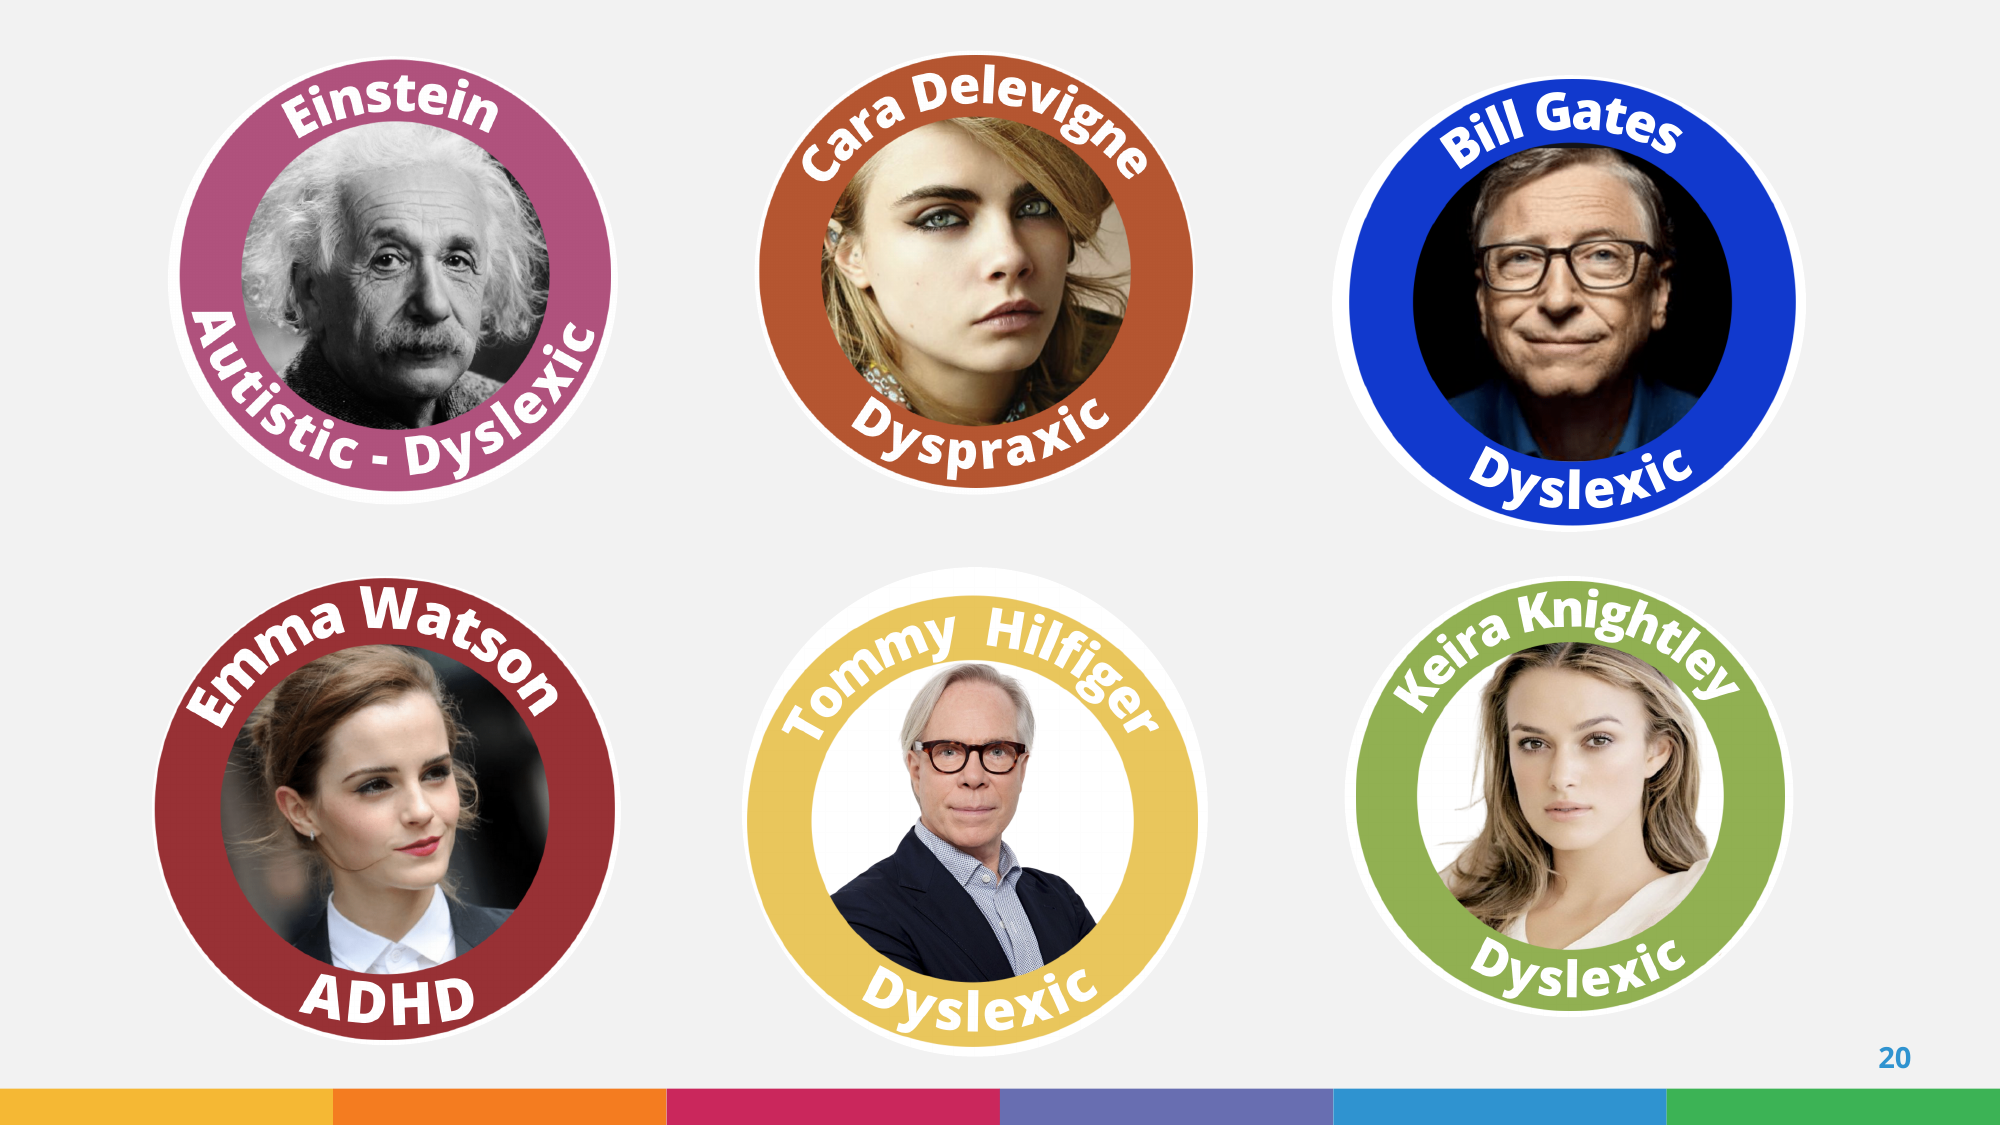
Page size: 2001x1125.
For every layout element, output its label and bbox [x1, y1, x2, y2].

picture [1331, 74, 1807, 533]
picture [151, 575, 622, 1046]
picture [754, 50, 1196, 495]
picture [167, 55, 619, 505]
picture [741, 566, 1209, 1057]
picture [1344, 575, 1794, 1018]
